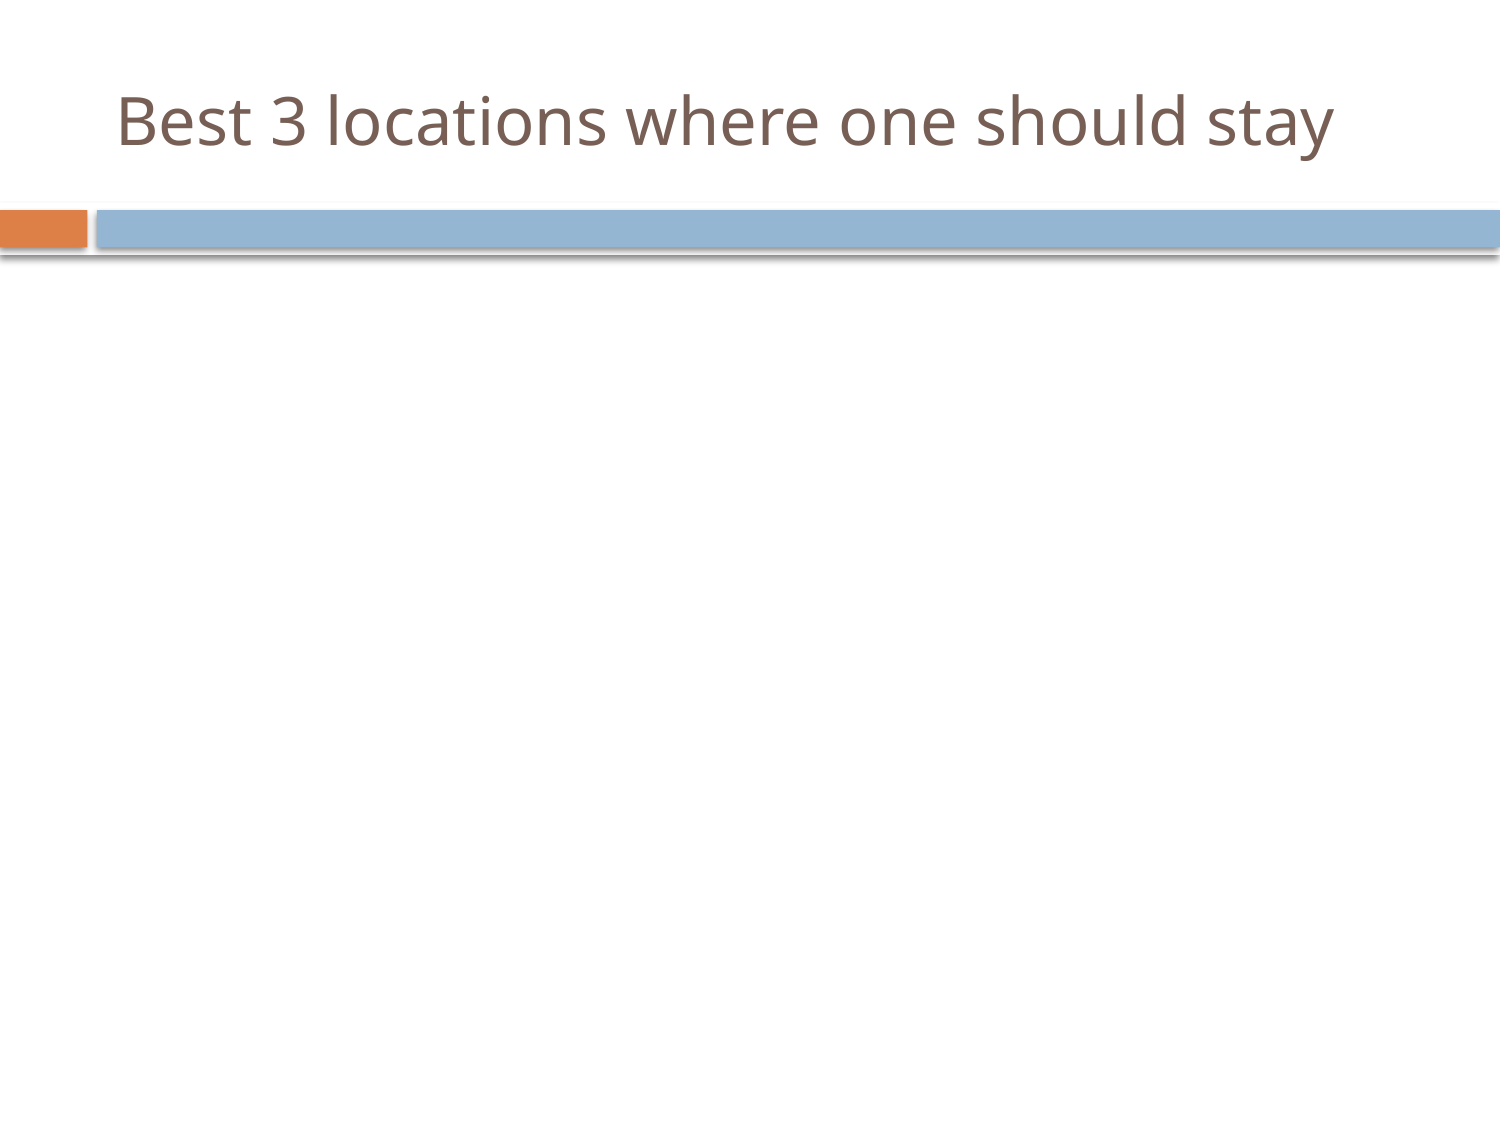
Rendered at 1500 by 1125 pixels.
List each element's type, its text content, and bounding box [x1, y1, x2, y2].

title Best 3 locations where one should stay [100, 37, 1438, 200]
